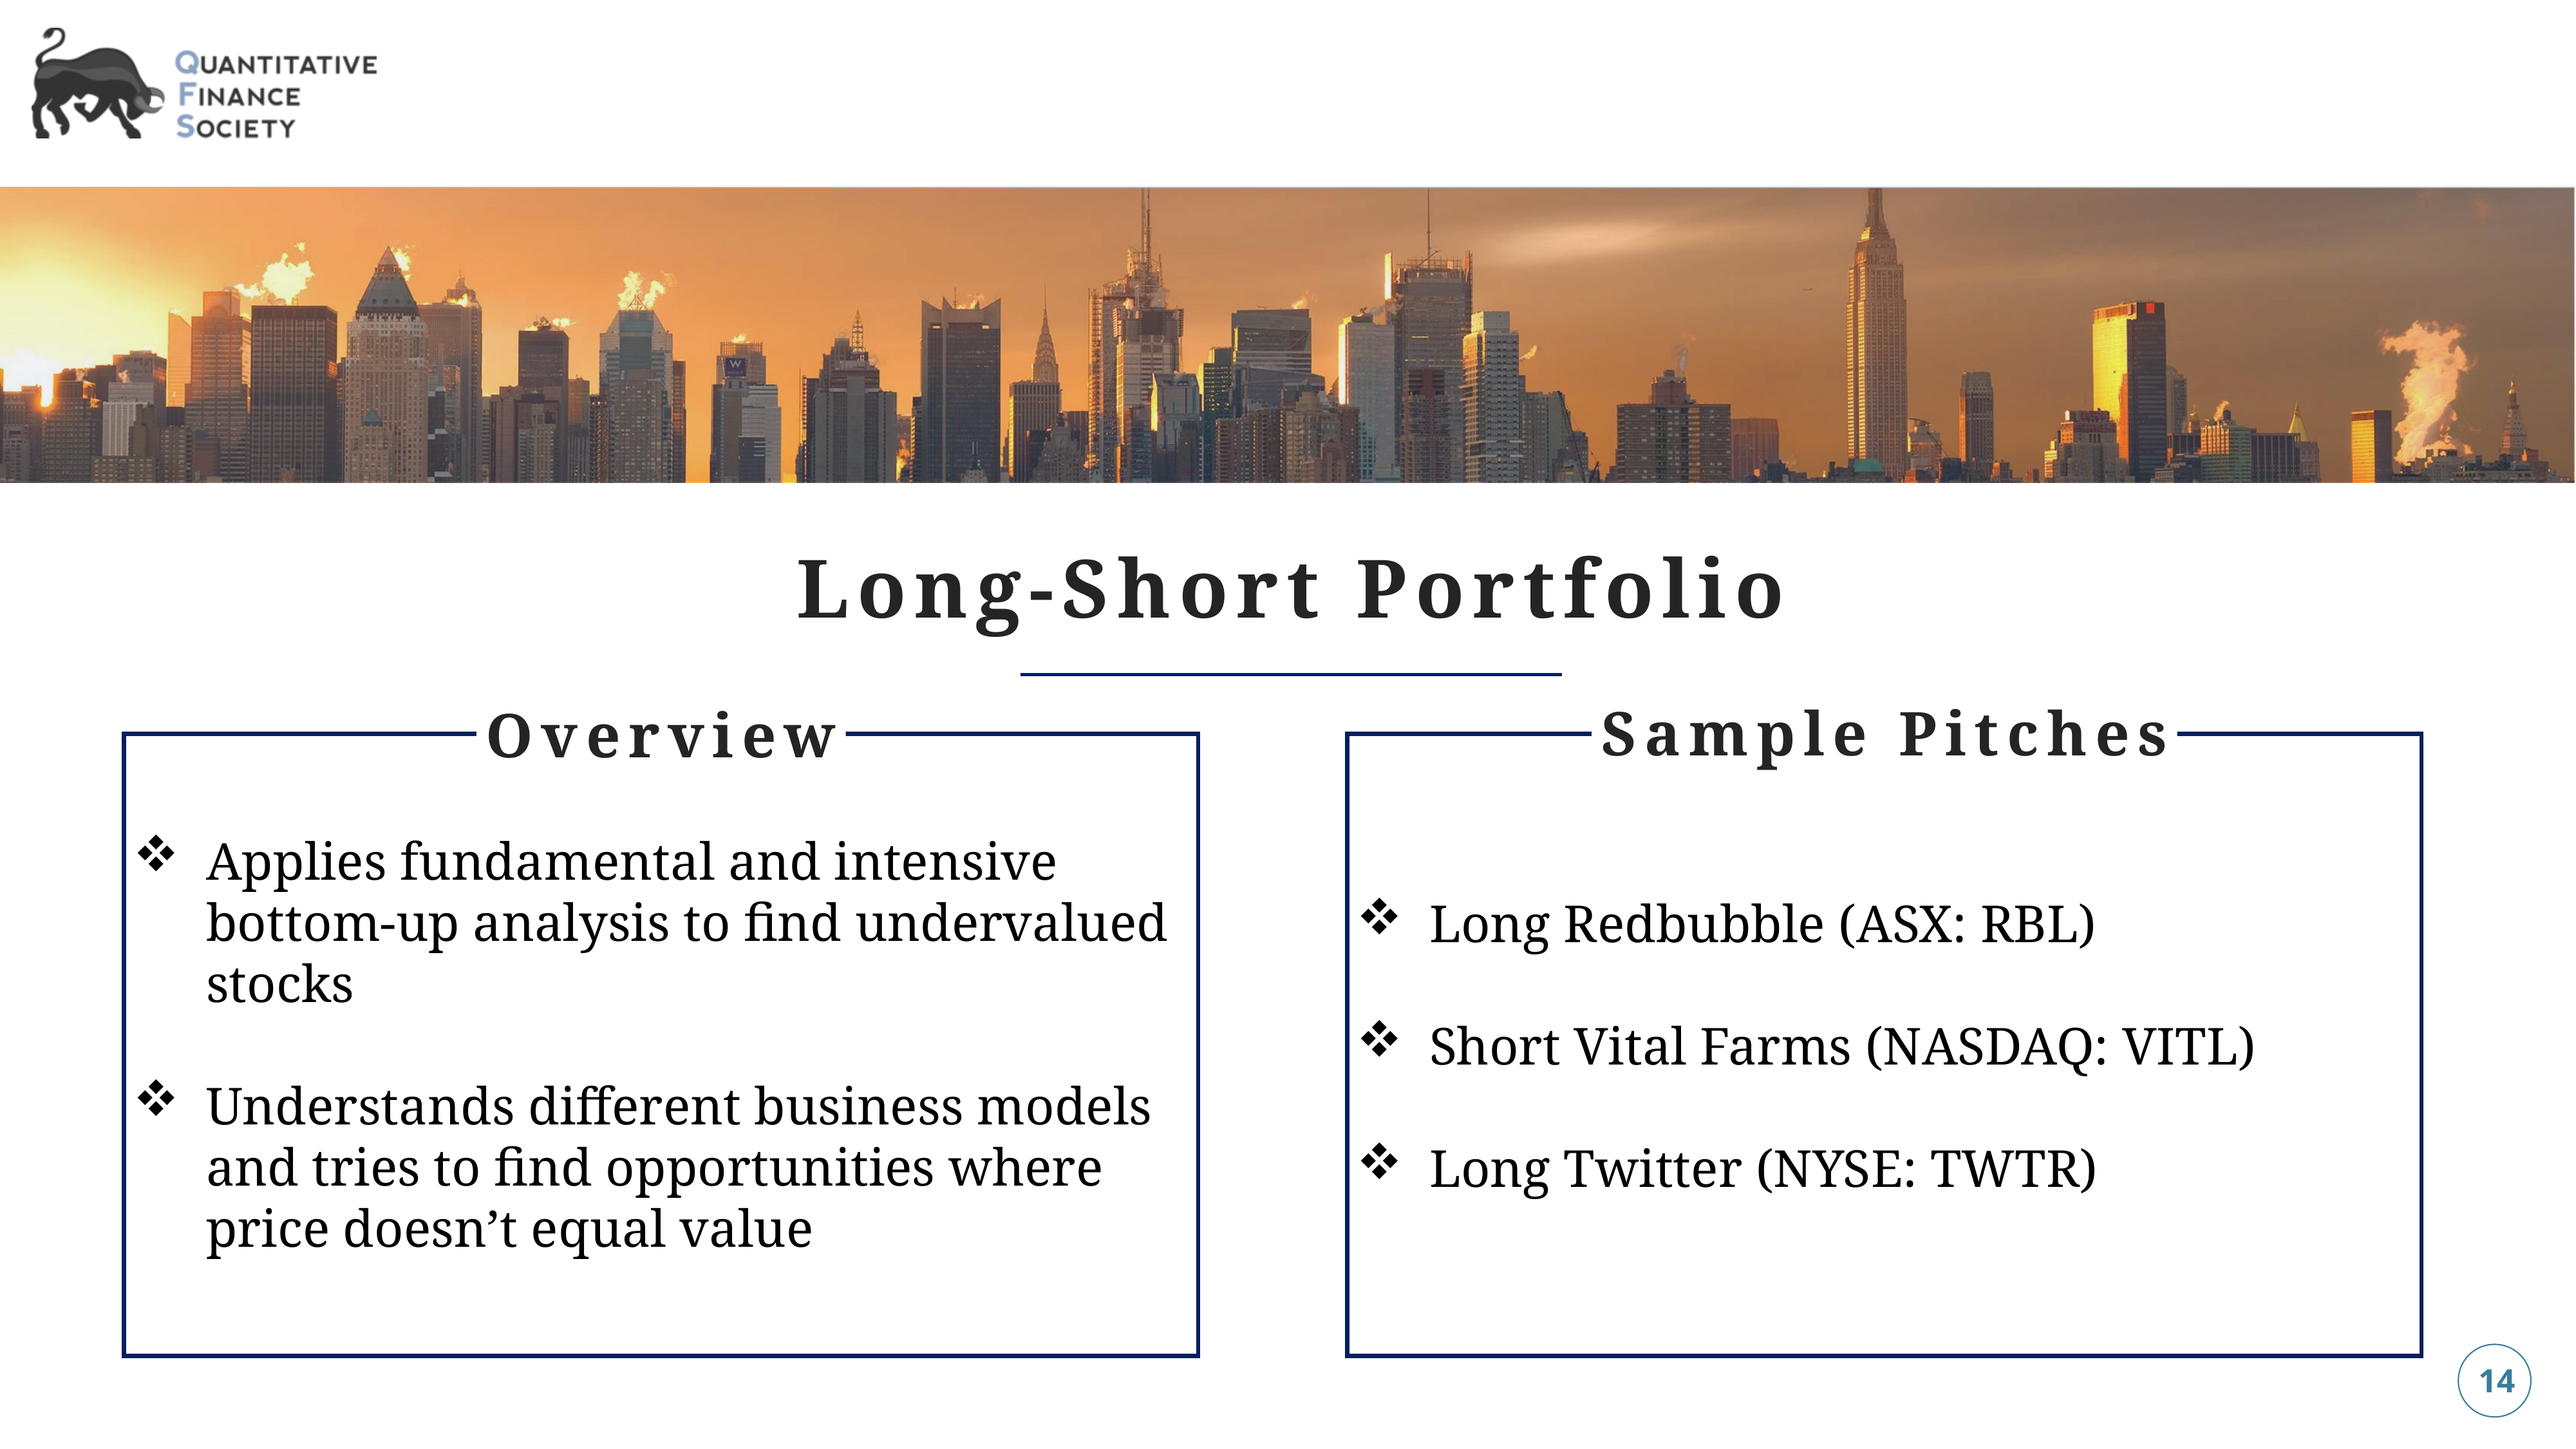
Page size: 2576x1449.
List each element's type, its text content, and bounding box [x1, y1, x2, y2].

text_box Long Redbubble (ASX: RBL) Short Vital Farms (NASDAQ: VITL) Long Twitter (NYSE: TWTR) [1347, 733, 2422, 1356]
picture [31, 28, 377, 138]
picture [0, 188, 2575, 483]
text_box Applies fundamental and intensive bottom-up analysis to find undervalued stocks Understands different business models and tries to find opportunities where price doesn’t equal value [124, 733, 1199, 1356]
text_box [0, 186, 2575, 482]
text_box Sample Pitches [1592, 690, 2177, 773]
text_box Long-Short Portfolio [787, 533, 1796, 639]
text_box Overview [476, 692, 846, 775]
